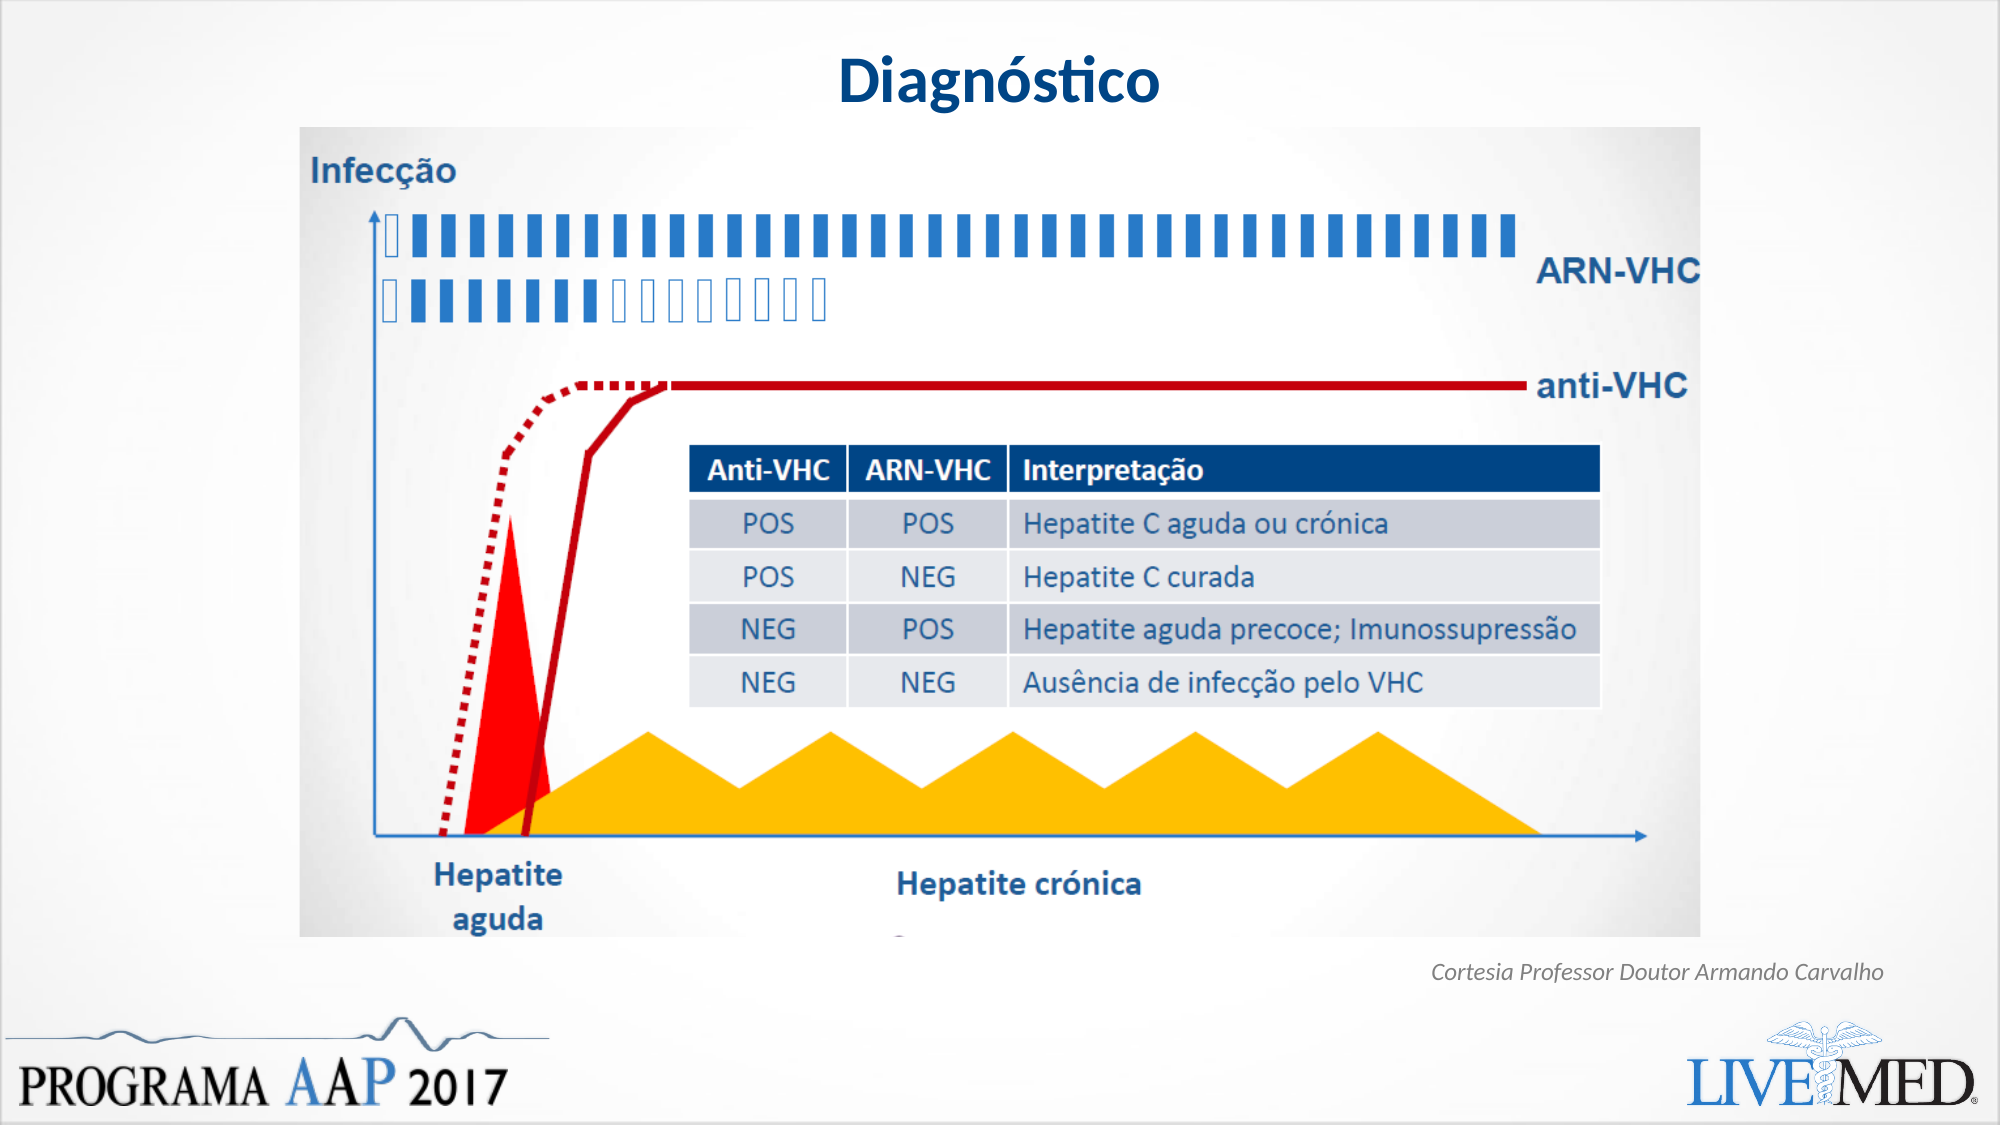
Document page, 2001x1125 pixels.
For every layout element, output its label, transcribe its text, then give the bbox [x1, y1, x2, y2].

title Diagnóstico [99, 26, 1900, 126]
list Cortesia Professor Doutor Armando Carvalho [0, 947, 1900, 996]
picture [19, 1059, 508, 1106]
picture [299, 127, 1701, 937]
picture [1687, 1021, 1978, 1106]
